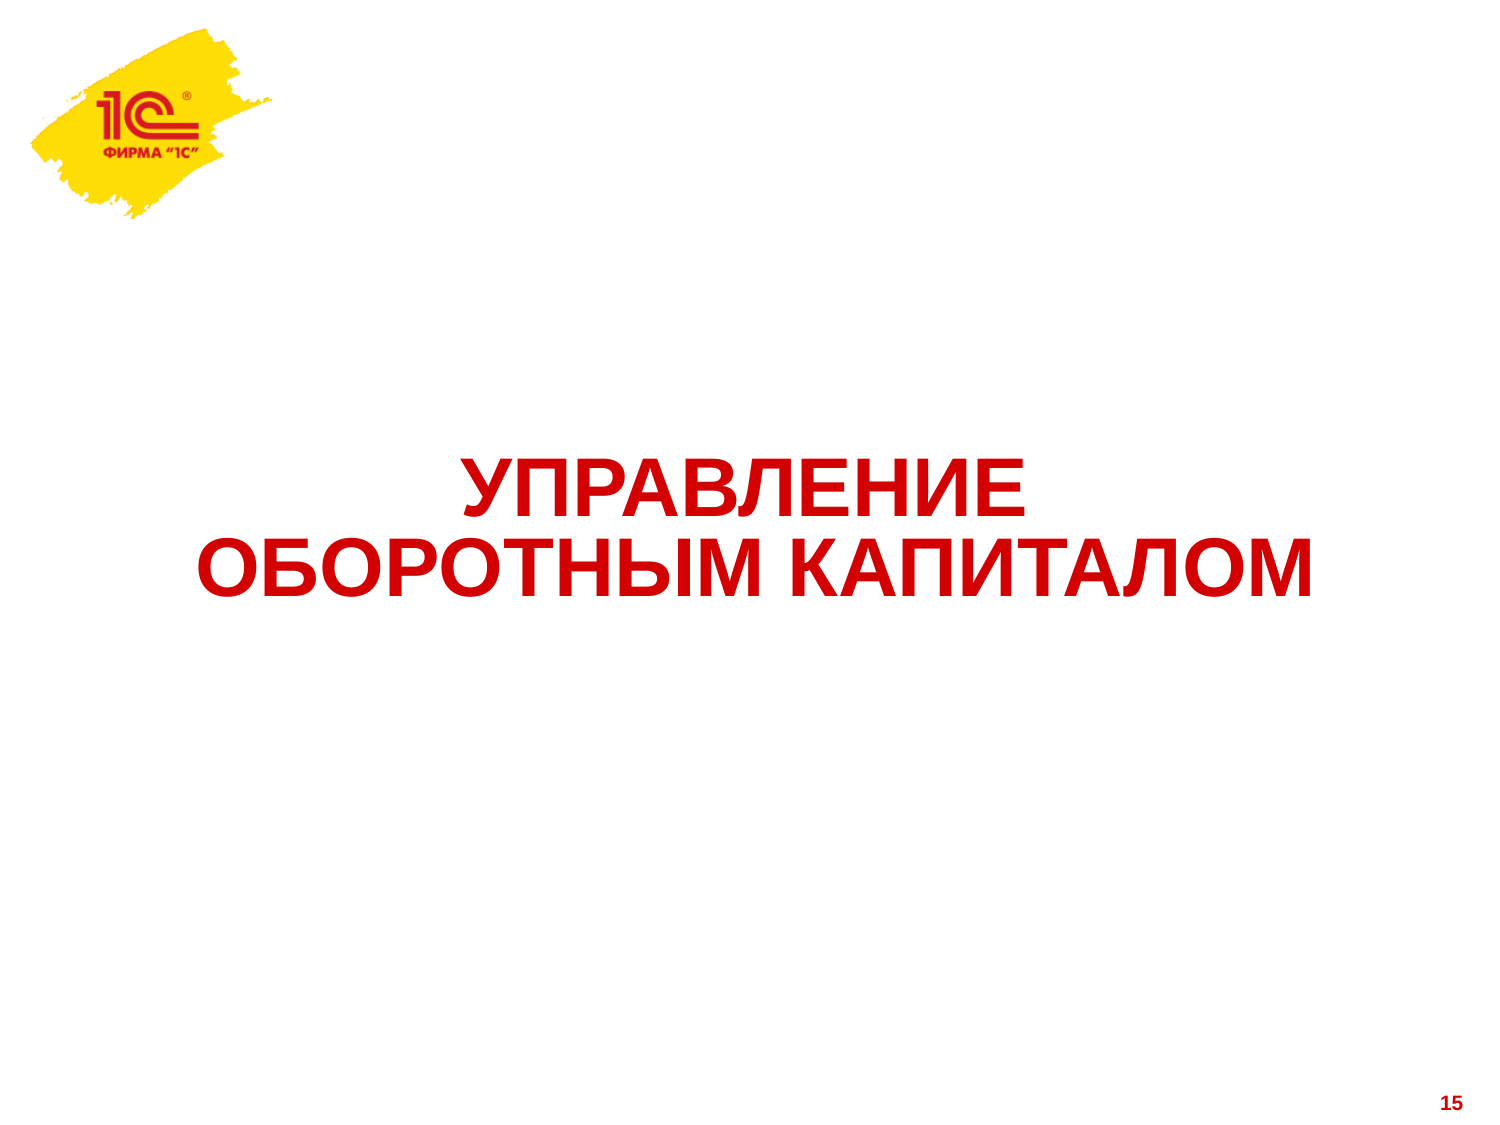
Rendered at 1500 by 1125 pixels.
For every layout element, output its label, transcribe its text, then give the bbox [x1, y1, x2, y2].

picture [23, 23, 278, 224]
title Управление оборотным капиталом [118, 445, 1394, 670]
slide_number 15 [1352, 1082, 1479, 1125]
